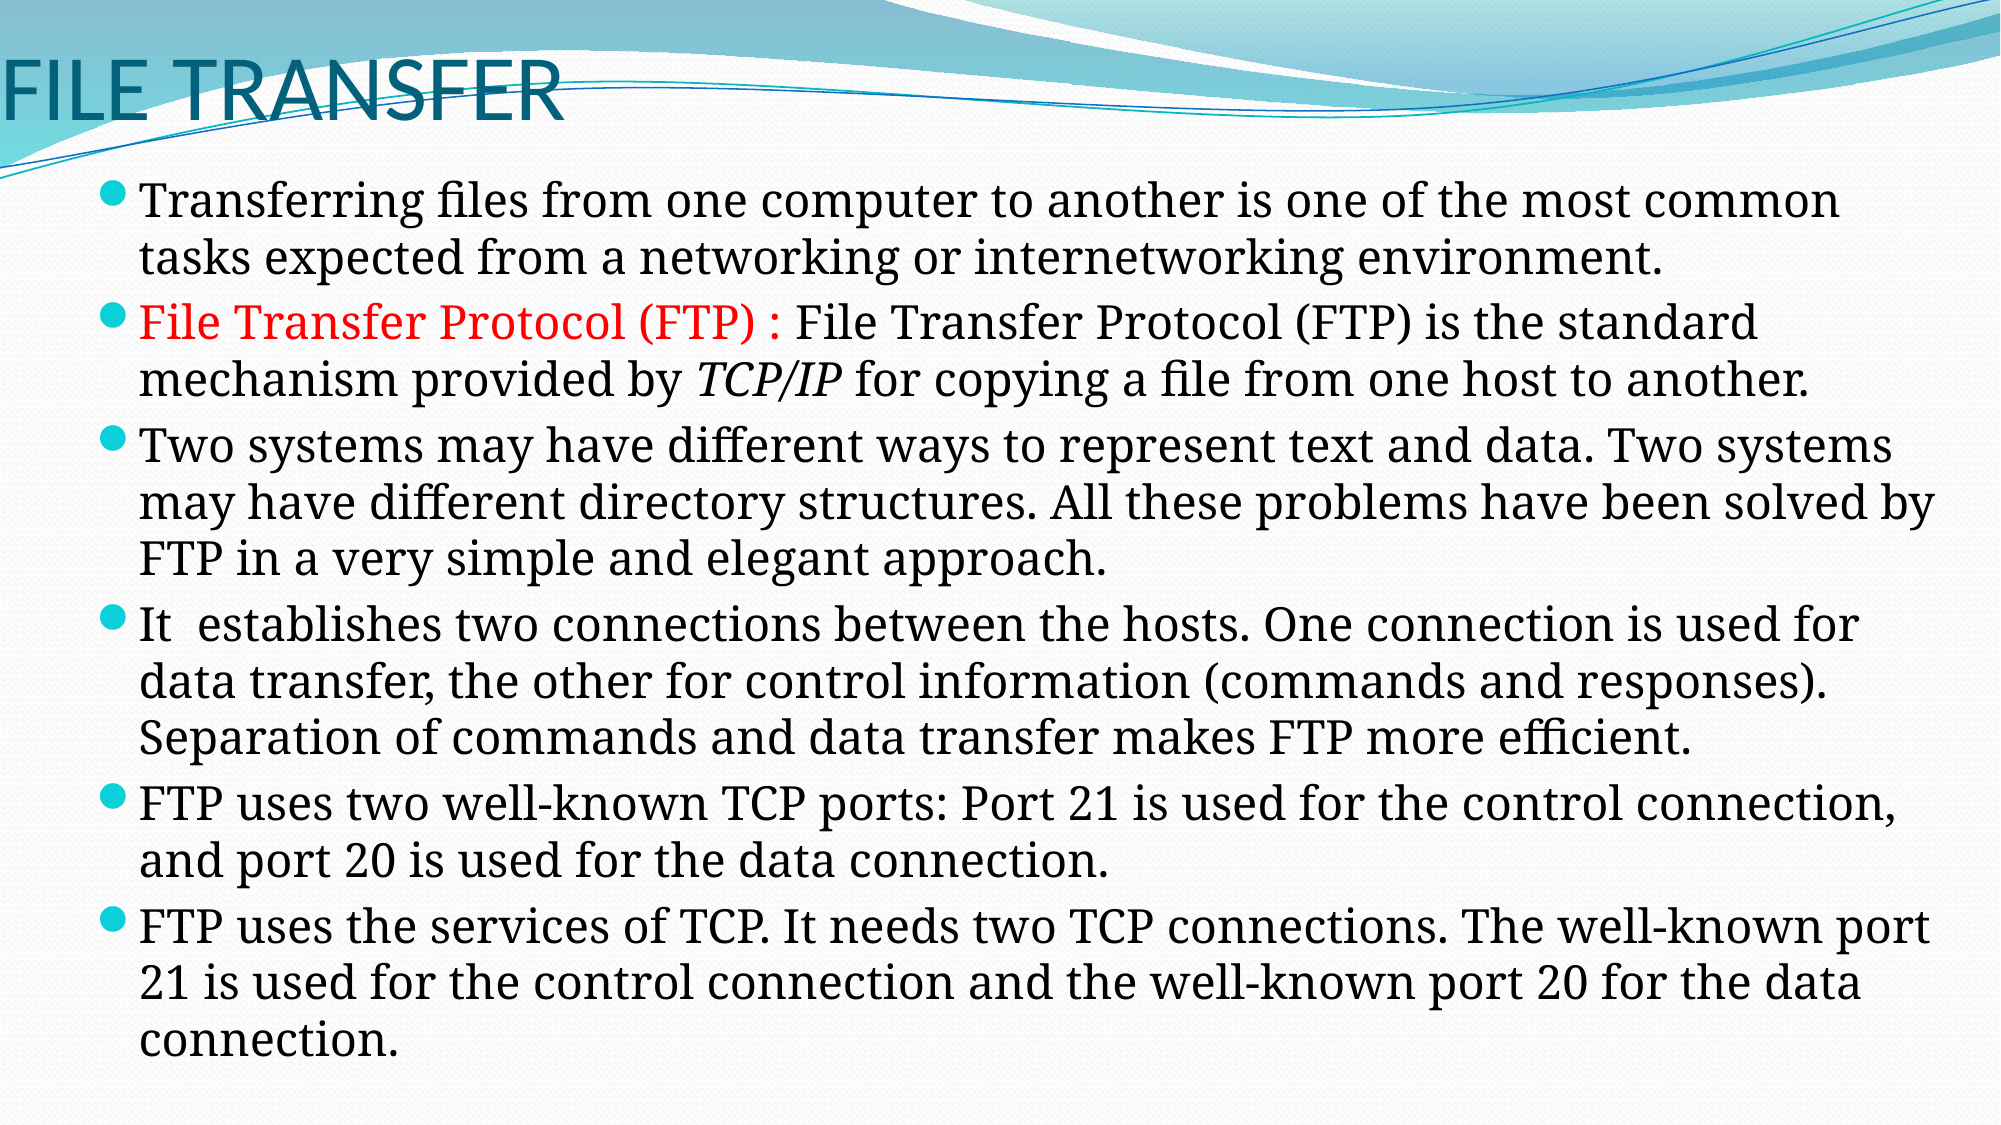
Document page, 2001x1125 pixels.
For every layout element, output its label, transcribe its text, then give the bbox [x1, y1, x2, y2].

title FILE TRANSFER [0, 17, 1725, 139]
list Transferring files from one computer to another is one of the most common tasks expected from a networking or internetworking environment. File Transfer Protocol (FTP) : File Transfer Protocol (FTP) is the standard mechanism provided by TCP/IP for copying a file from one host to another. Two systems may have different ways to represent text and data. Two systems may have different directory structures. All these problems have been solved by FTP in a very simple and elegant approach. It establishes two connections between the hosts. One connection is used for data transfer, the other for control information (commands and responses). Separation of commands and data transfer makes FTP more efficient. FTP uses two well-known TCP ports: Port 21 is used for the control connection, and port 20 is used for the data connection. FTP uses the services of TCP. It needs two TCP connections. The well-known port 21 is used for the control connection and the well-known port 20 for the data connection. [81, 162, 1982, 1091]
